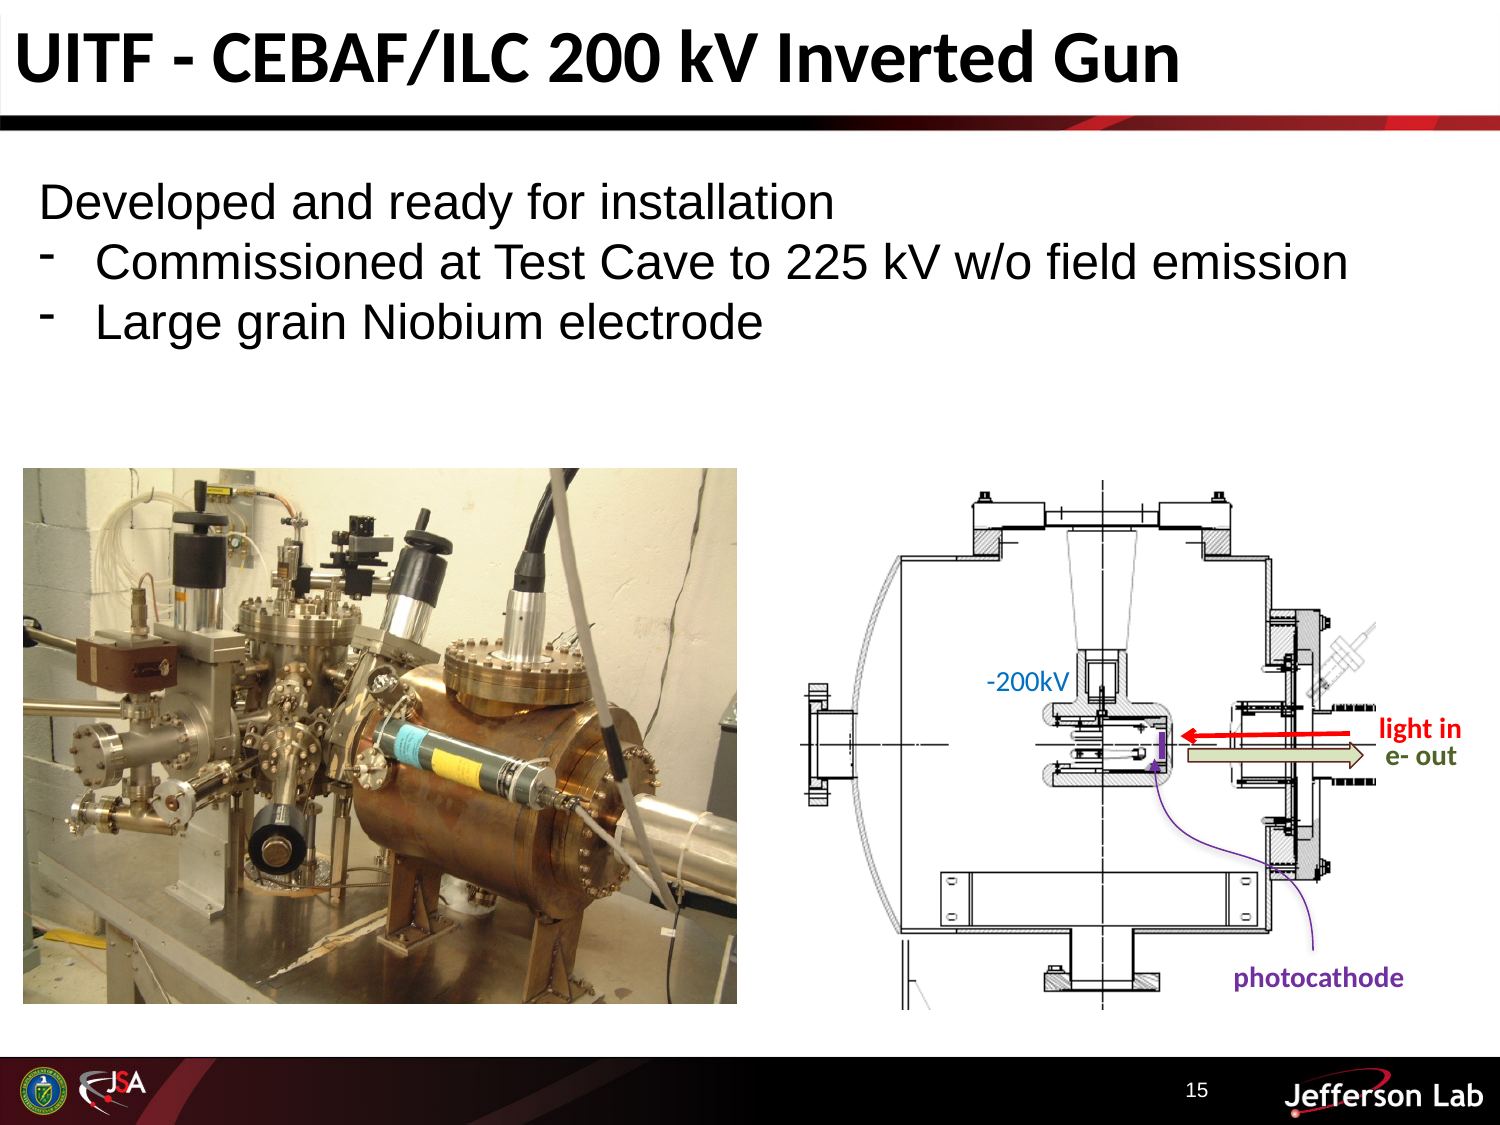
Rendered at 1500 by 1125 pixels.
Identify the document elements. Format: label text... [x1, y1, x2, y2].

picture [0, 0, 1500, 1125]
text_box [800, 480, 1479, 1018]
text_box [1180, 733, 1351, 737]
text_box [1137, 775, 1331, 935]
slide_number 15 [873, 1059, 1224, 1119]
text_box Developed and ready for installation Commissioned at Test Cave to 225 kV w/o field emission Large grain Niobium electrode [23, 162, 1466, 357]
text_box UITF - CEBAF/ILC 200 kV Inverted Gun [0, 0, 1442, 106]
